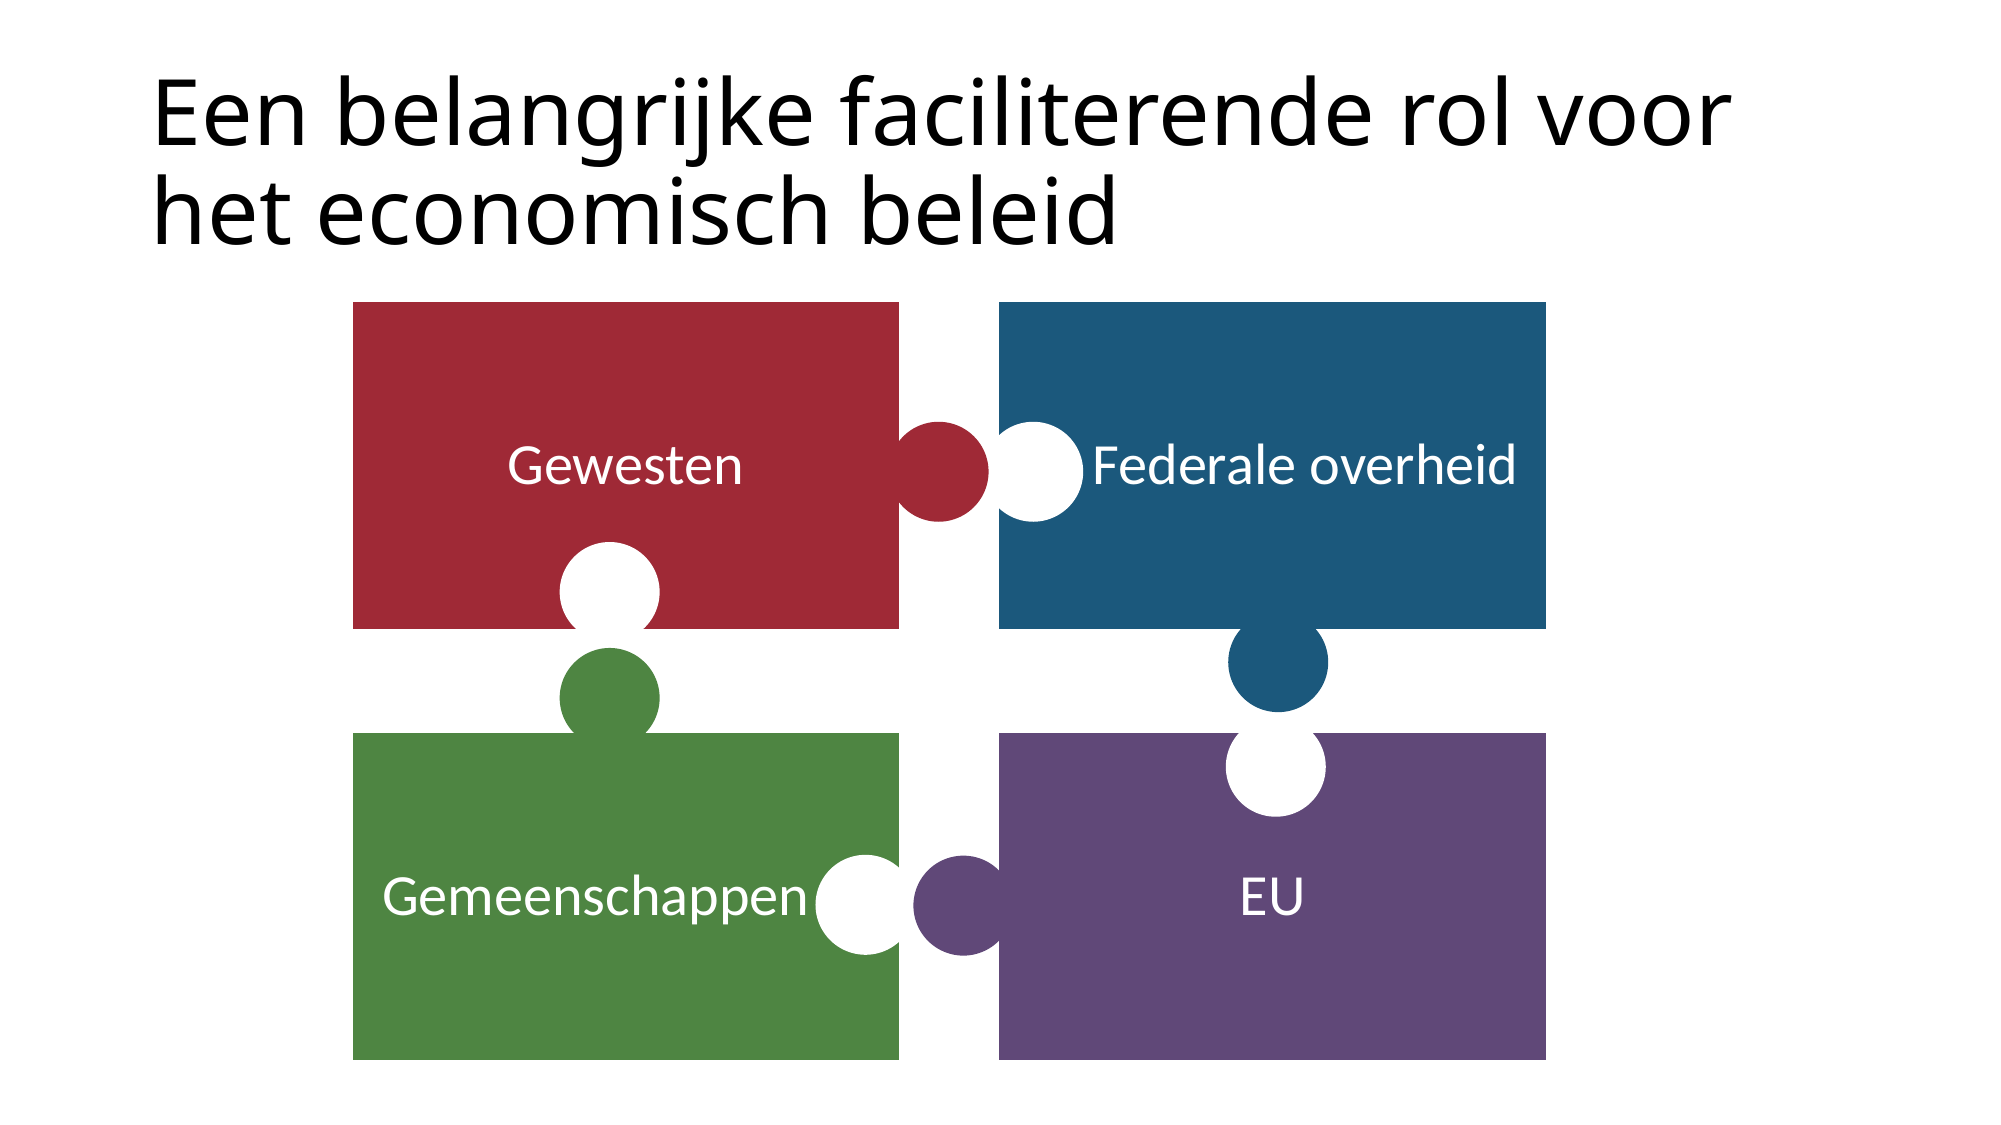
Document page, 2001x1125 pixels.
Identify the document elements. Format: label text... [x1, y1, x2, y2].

text_box [558, 540, 661, 644]
text_box EU [997, 731, 1548, 1062]
text_box [1227, 611, 1330, 714]
text_box [887, 420, 990, 523]
text_box Gemeenschappen [351, 731, 901, 1062]
text_box Gewesten [351, 300, 901, 631]
text_box [986, 420, 1085, 523]
text_box [912, 854, 1015, 957]
text_box [814, 853, 914, 956]
title Een belangrijke faciliterende rol voor het economisch beleid [135, 59, 1861, 277]
text_box Federale overheid [997, 300, 1548, 631]
text_box [558, 646, 661, 749]
text_box [1224, 715, 1327, 818]
